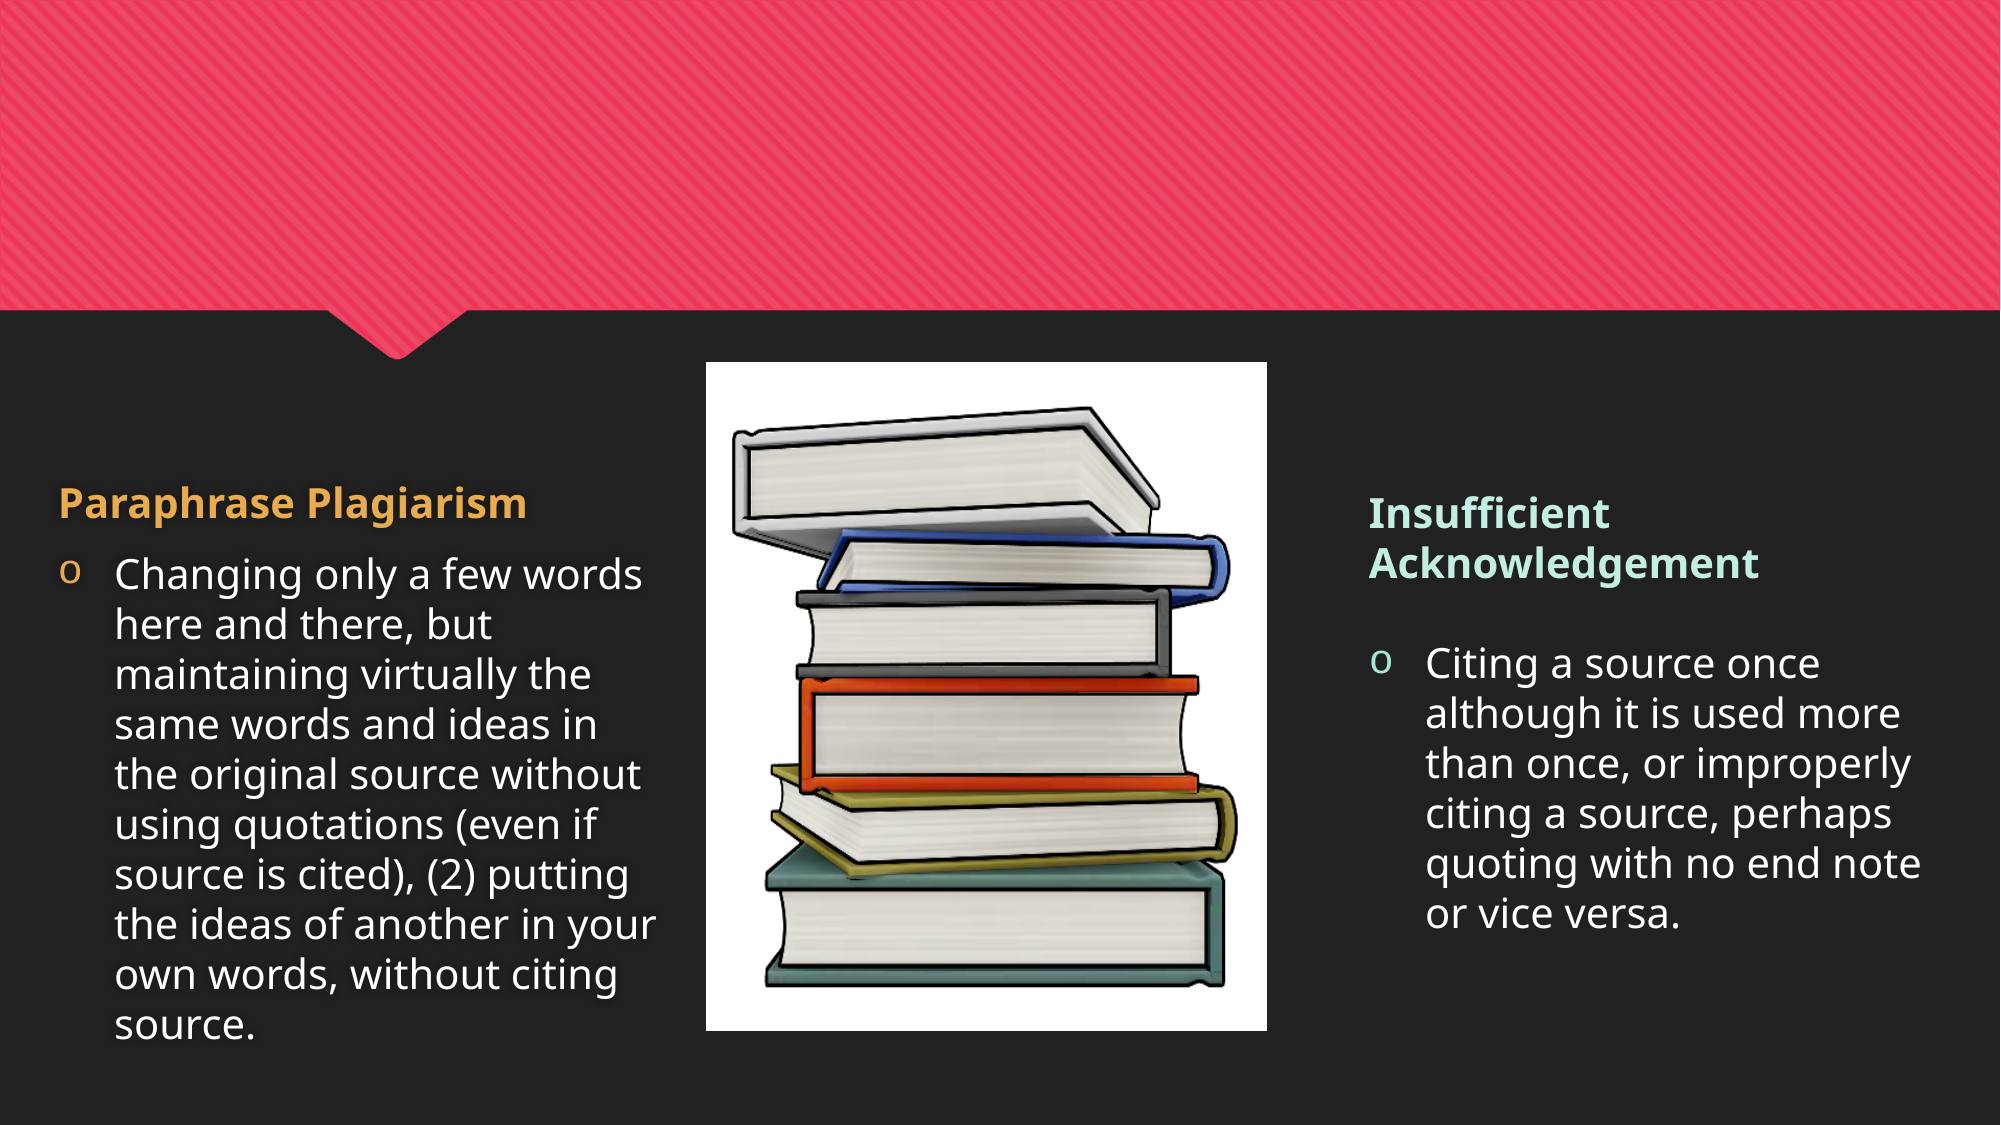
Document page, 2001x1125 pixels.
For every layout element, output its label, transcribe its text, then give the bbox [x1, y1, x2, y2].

picture [705, 362, 1267, 1031]
text_box Insufficient Acknowledgement Citing a source once although it is used more than once, or improperly citing a source, perhaps quoting with no end note or vice versa. [1354, 479, 1956, 1040]
list Paraphrase Plagiarism Changing only a few words here and there, but maintaining virtually the same words and ideas in the original source without using quotations (even if source is cited), (2) putting the ideas of another in your own words, without citing source. [42, 434, 681, 1091]
